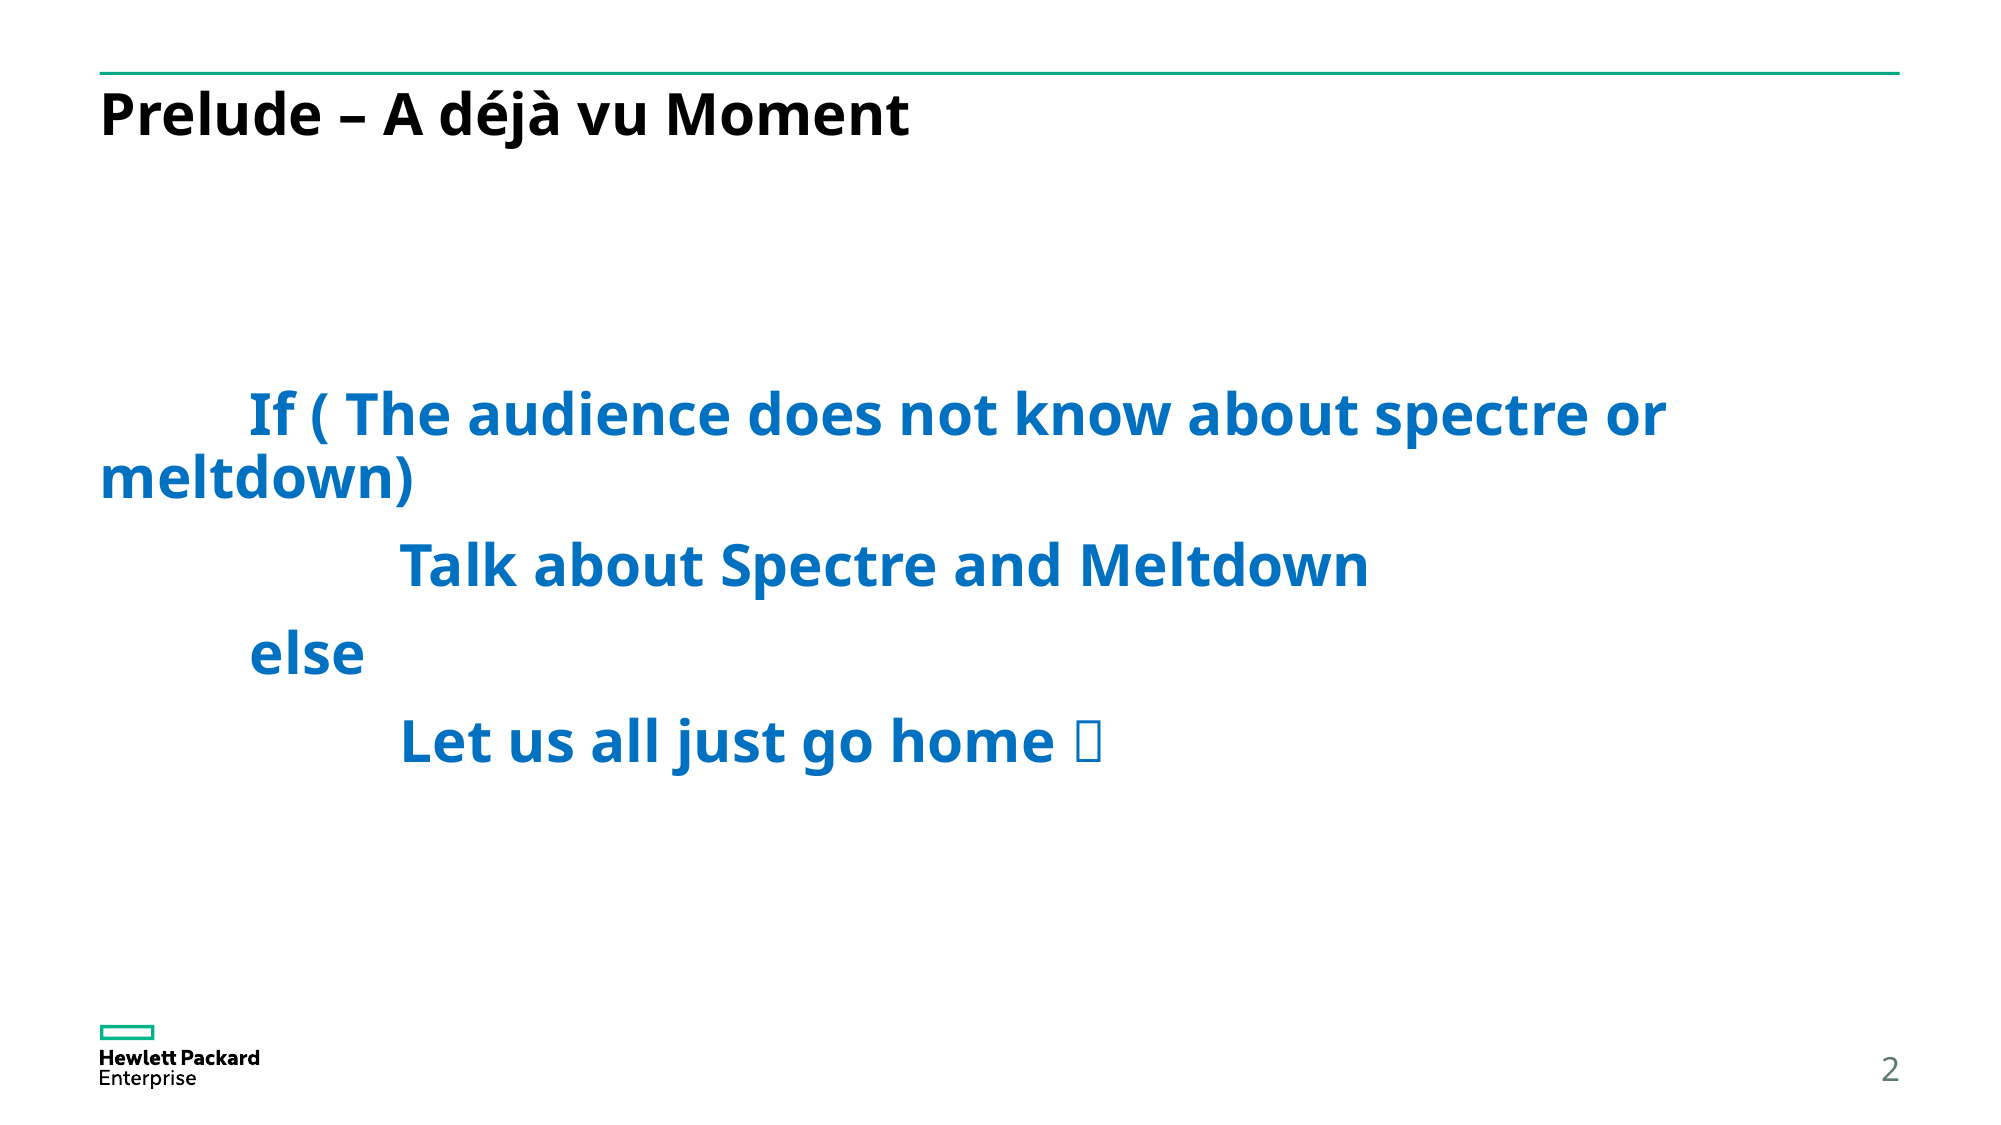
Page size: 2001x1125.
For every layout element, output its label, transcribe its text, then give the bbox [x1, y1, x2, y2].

list If ( The audience does not know about spectre or meltdown) Talk about Spectre and Meltdown else Let us all just go home  [99, 249, 1900, 1000]
title Prelude – A déjà vu Moment [99, 85, 1900, 225]
slide_number 2 [1812, 1054, 1900, 1093]
